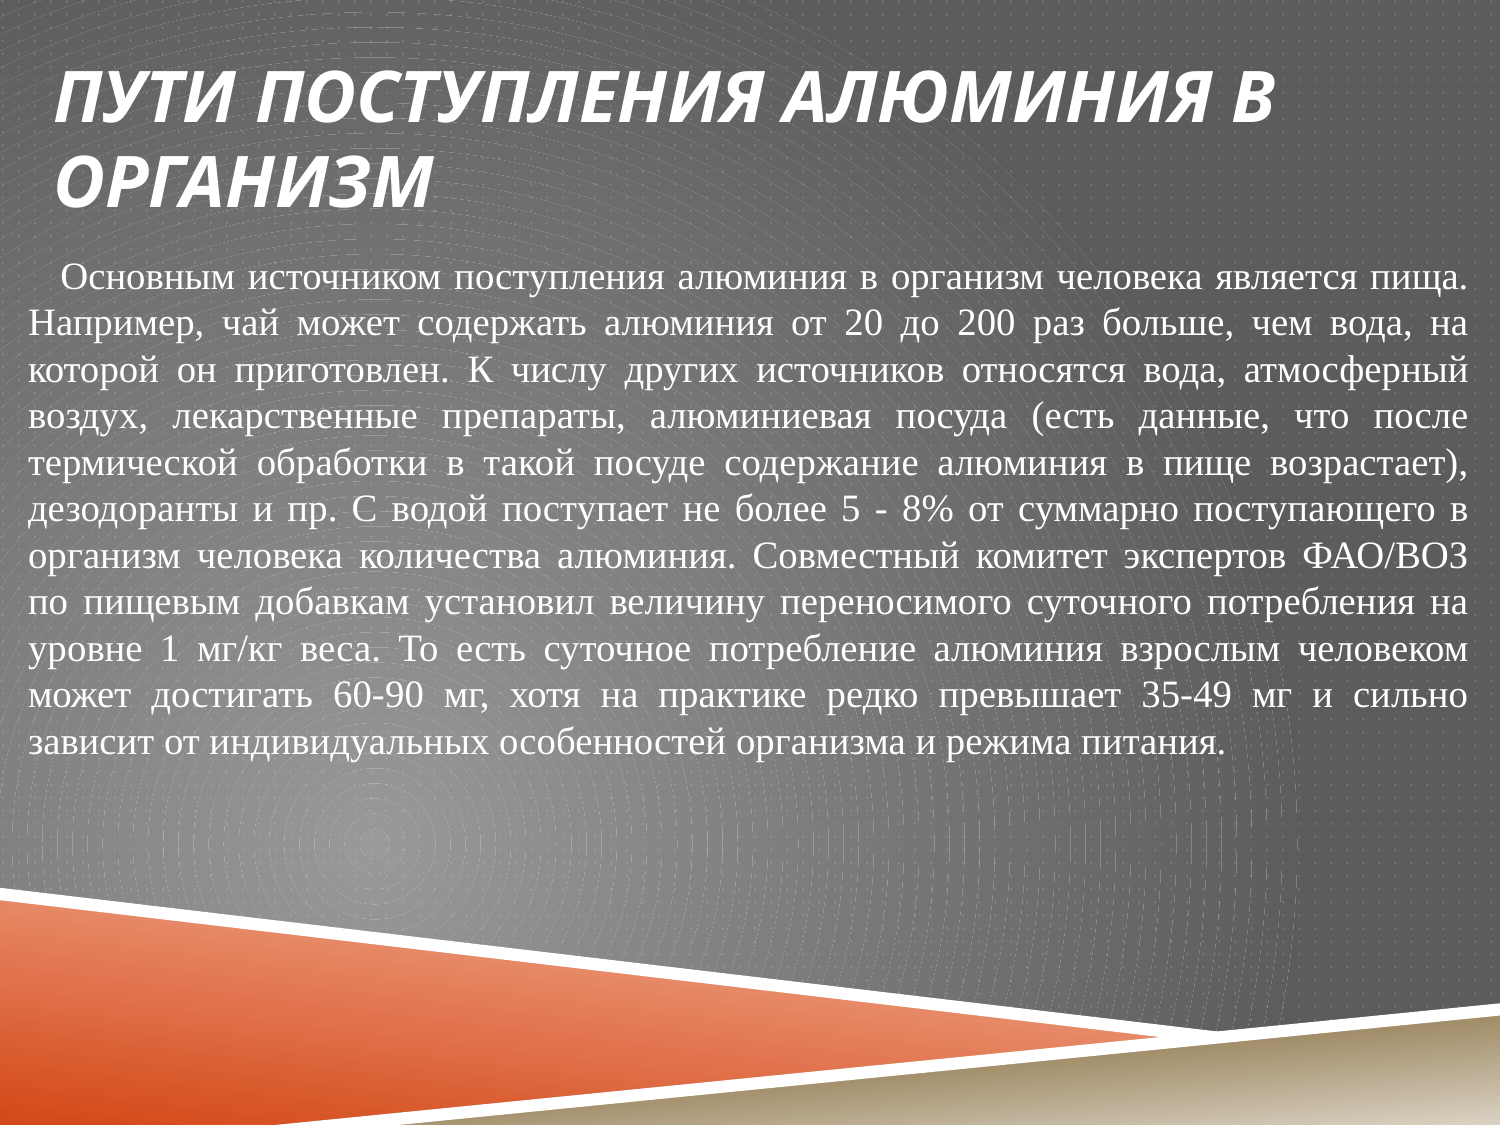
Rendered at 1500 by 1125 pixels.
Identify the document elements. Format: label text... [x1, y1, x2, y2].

list Основным источником поступления алюминия в организм человека является пища. Например, чай может содержать алюминия от 20 до 200 раз больше, чем вода, на которой он приготовлен. К числу других источников относятся вода, атмосферный воздух, лекарственные препараты, алюминиевая посуда (есть данные, что после термической обработки в такой посуде содержание алюминия в пище возрастает), дезодоранты и пр. С водой поступает не более 5 - 8% от суммарно поступающего в организм человека количества алюминия. Совместный комитет экспертов ФАО/ВОЗ по пищевым добавкам установил величину переносимого суточного потребления на уровне 1 мг/кг веса. То есть суточное потребление алюминия взрослым человеком может достигать 60-90 мг, хотя на практике редко превышает 35-49 мг и сильно зависит от индивидуальных особенностей организма и режима питания. [17, 196, 1471, 809]
title Пути поступления Алюминия в организм [53, 42, 1500, 231]
